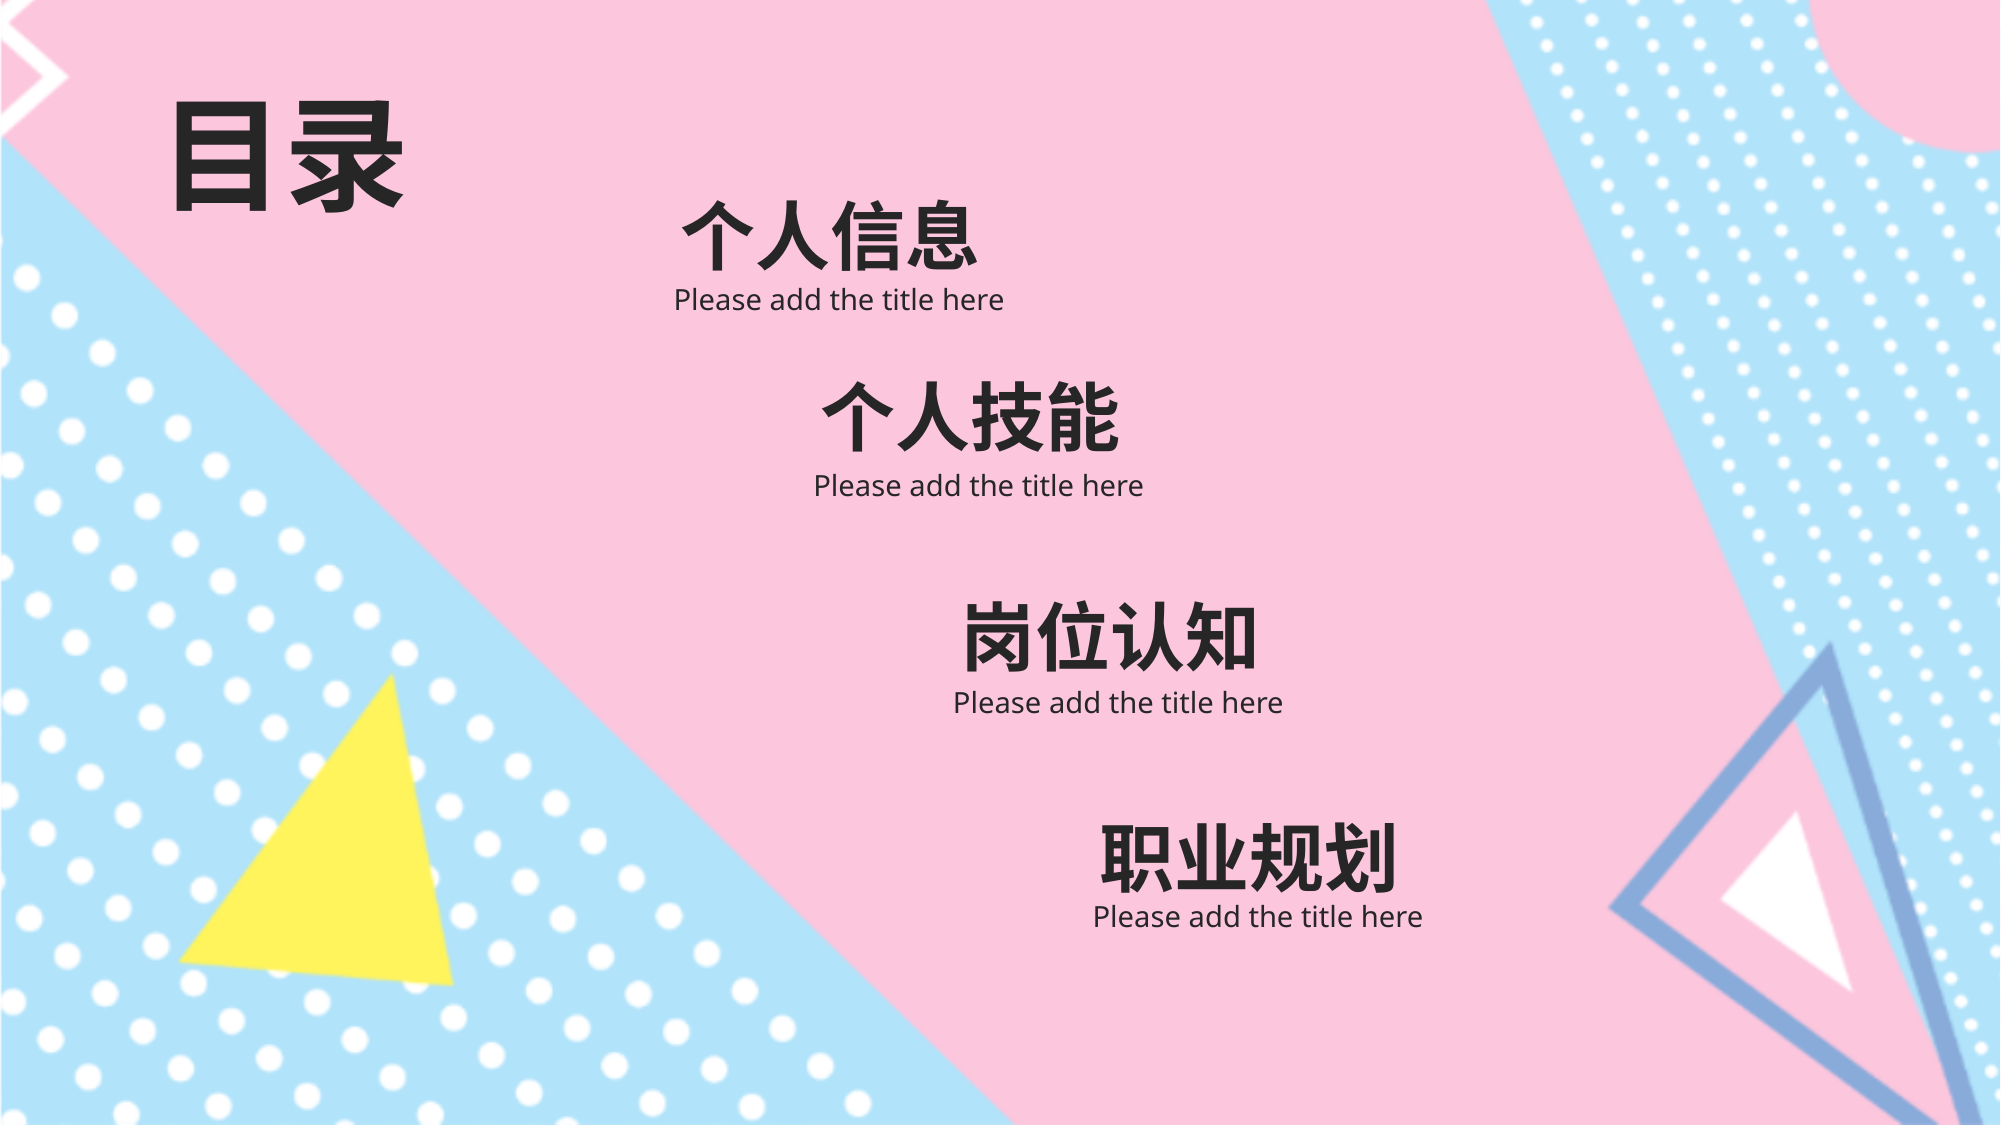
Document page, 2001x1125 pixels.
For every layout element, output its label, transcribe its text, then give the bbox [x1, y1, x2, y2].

picture [2, 0, 2001, 1125]
text_box 目录 [144, 68, 425, 234]
